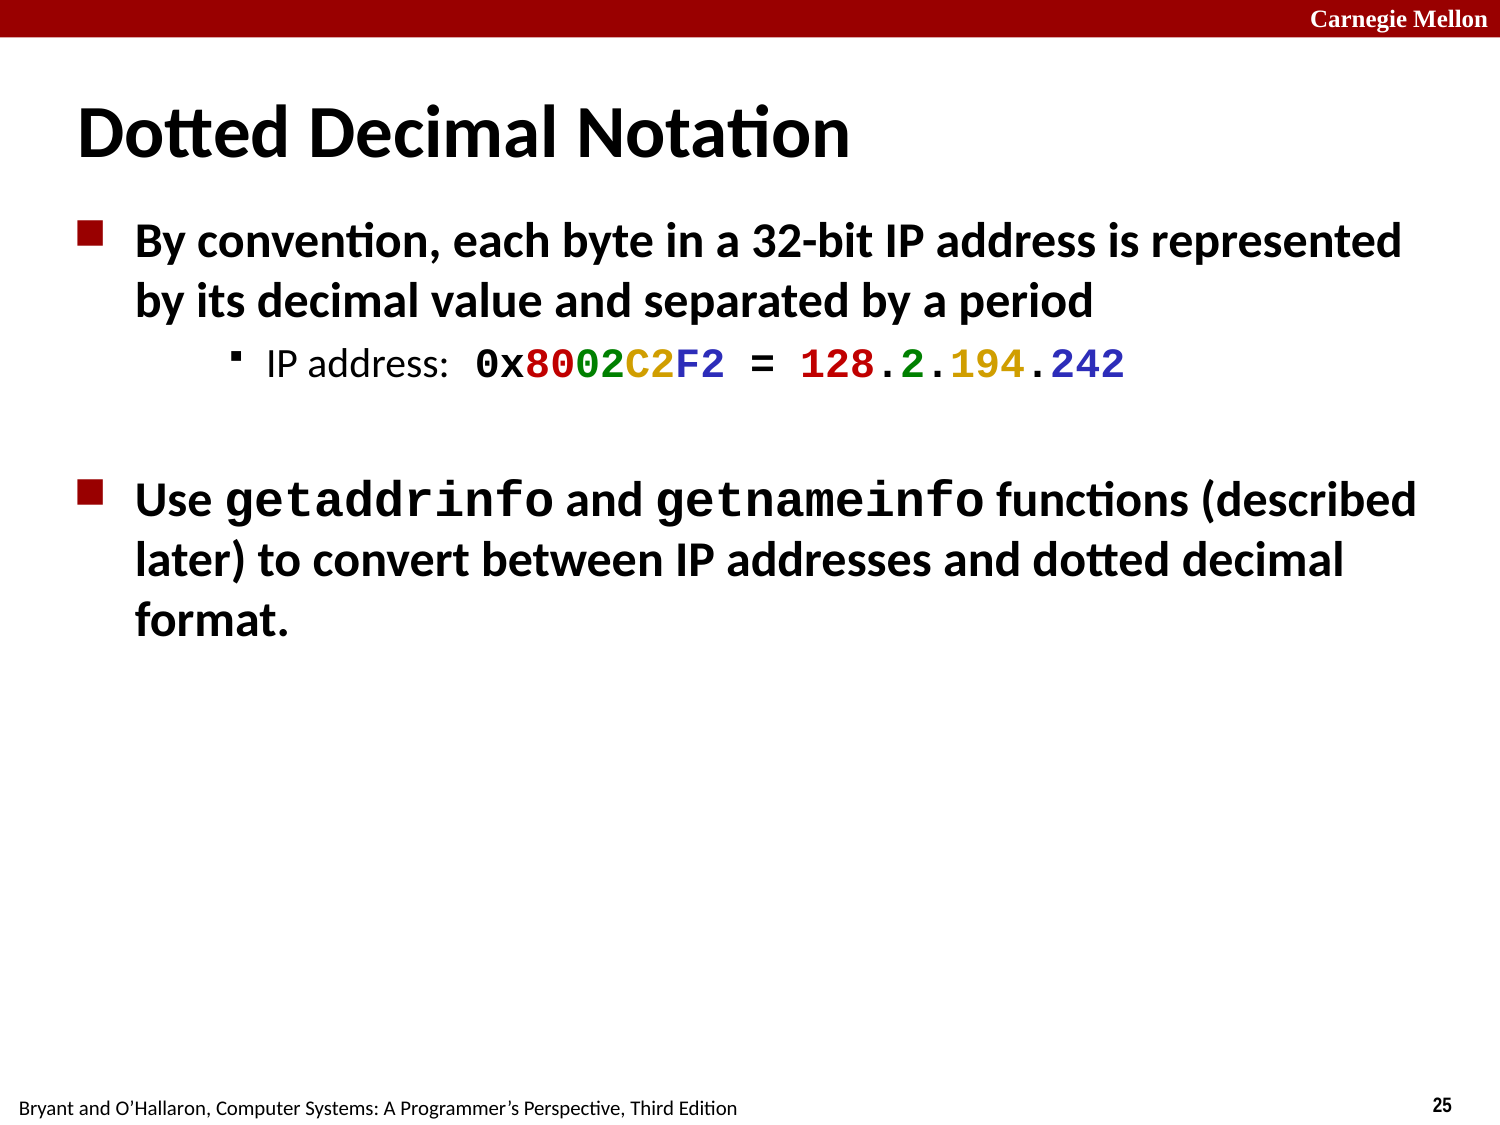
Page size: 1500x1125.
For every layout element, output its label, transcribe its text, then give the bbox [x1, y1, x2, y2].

title Dotted Decimal Notation [62, 80, 1192, 176]
list By convention, each byte in a 32-bit IP address is represented by its decimal value and separated by a period IP address: 0x8002C2F2 = 128.2.194.242 Use getaddrinfo and getnameinfo functions (described later) to convert between IP addresses and dotted decimal format. [63, 199, 1463, 1051]
